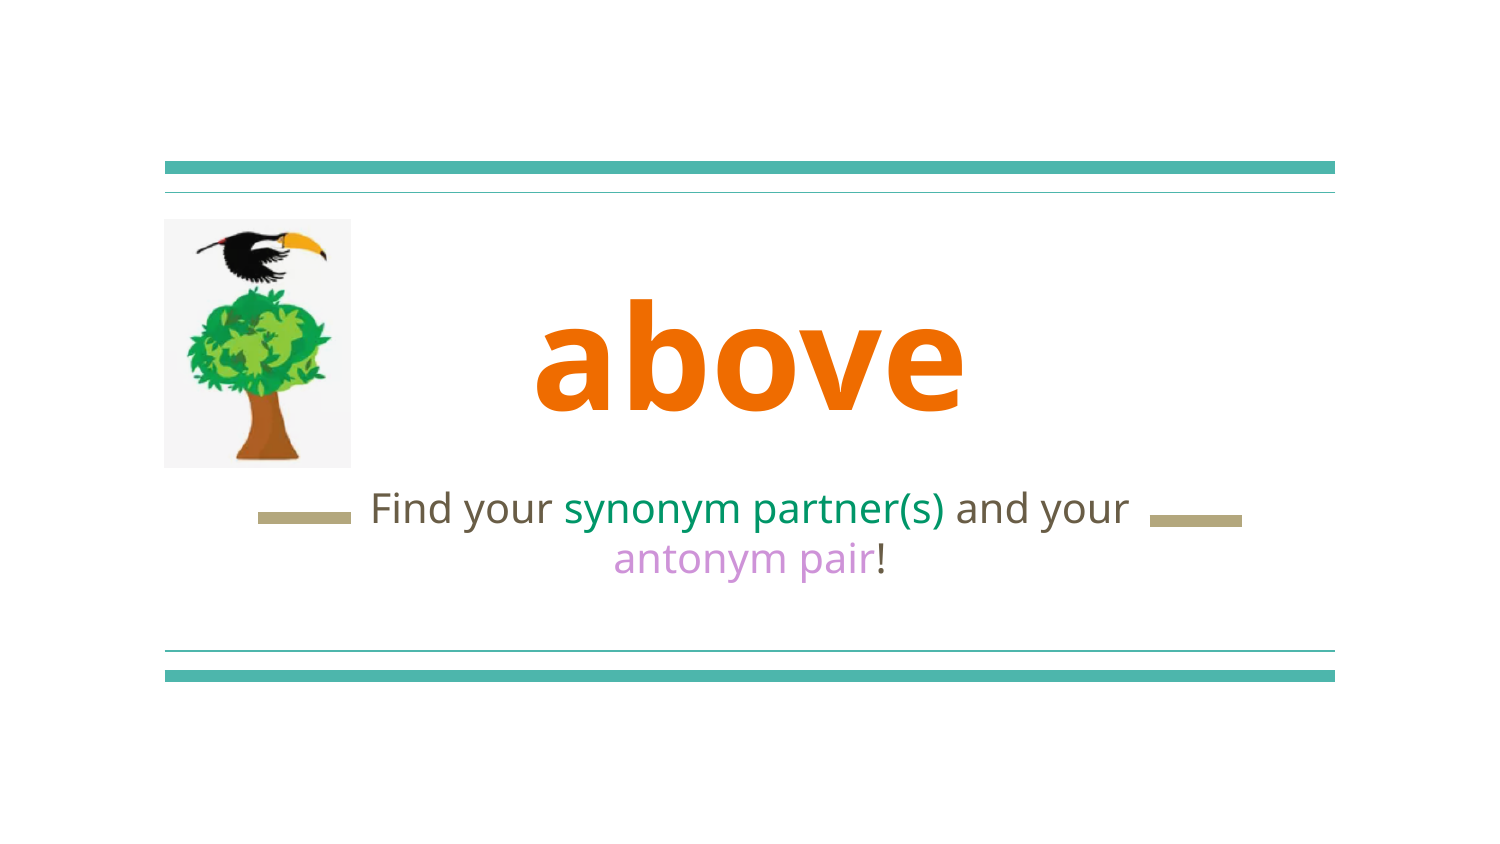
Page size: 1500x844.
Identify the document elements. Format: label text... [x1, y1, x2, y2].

picture [164, 219, 351, 468]
title above [355, 287, 1336, 456]
subtitle Find your synonym partner(s) and your antonym pair! [350, 467, 1150, 598]
